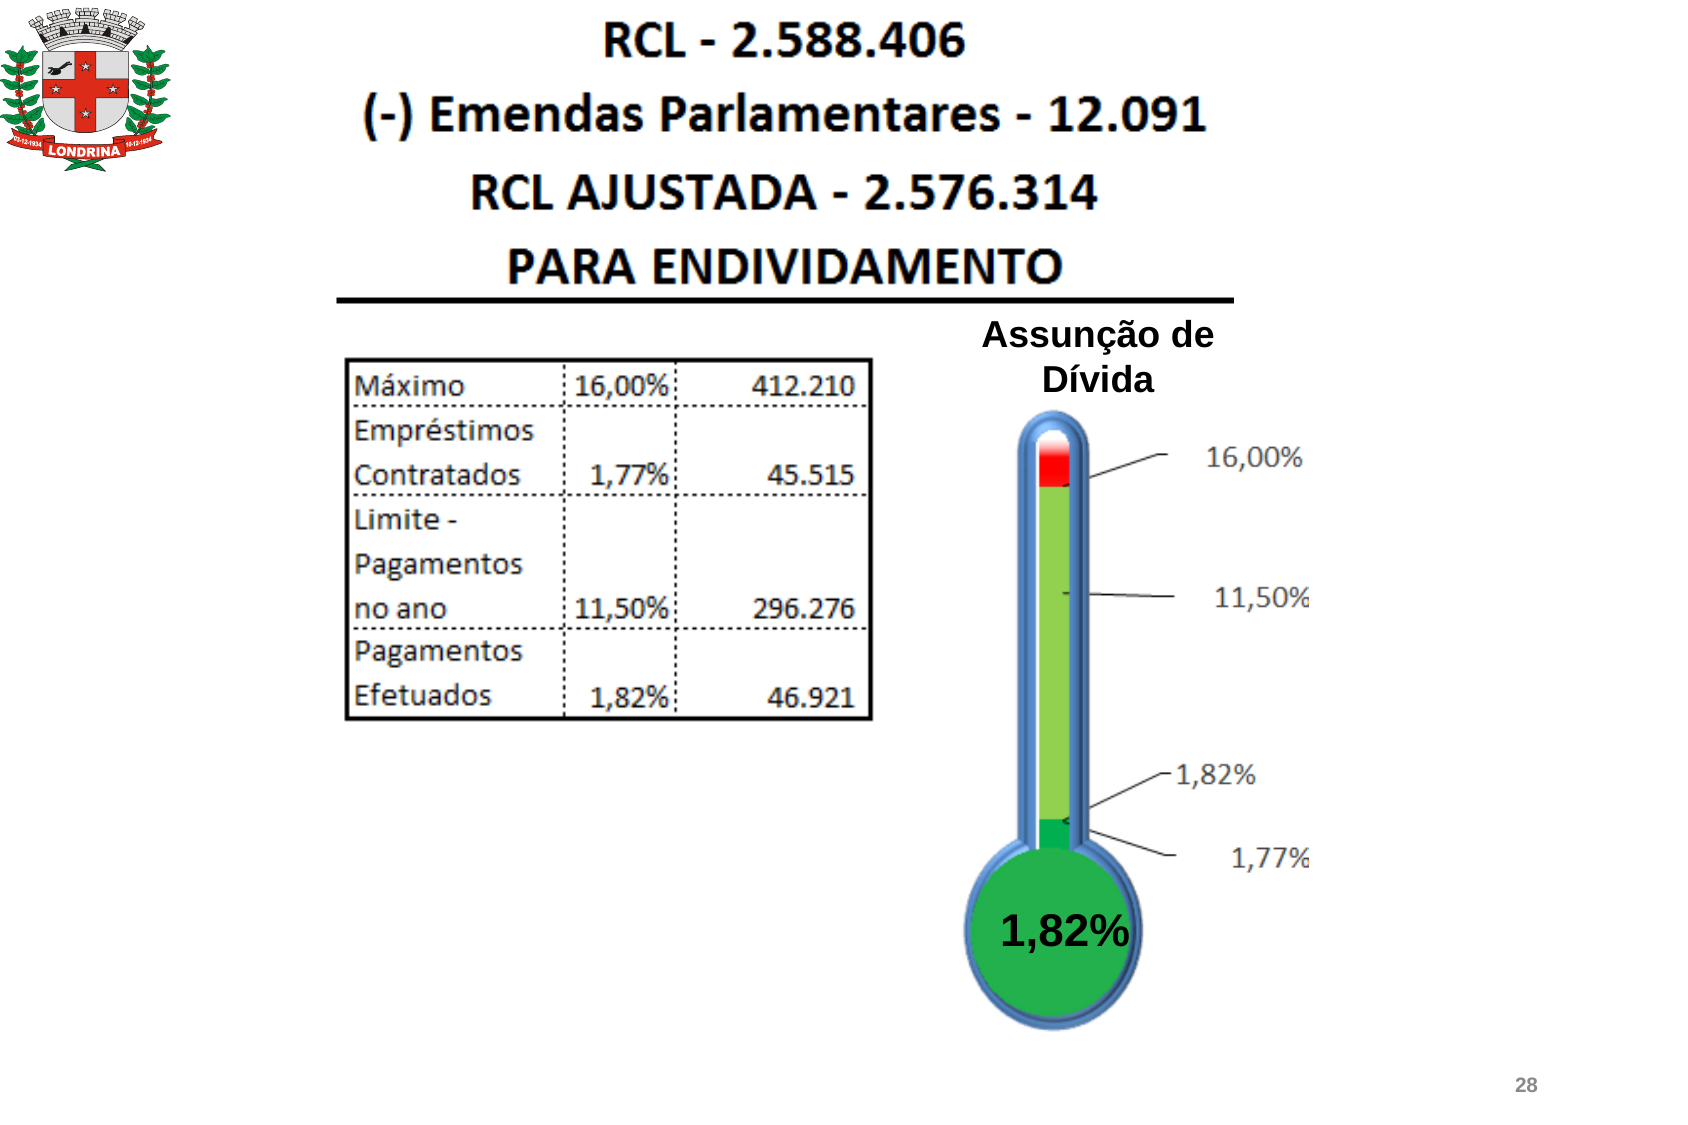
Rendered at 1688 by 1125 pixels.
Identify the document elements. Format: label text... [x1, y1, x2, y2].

picture [0, 7, 171, 172]
picture [205, 0, 1309, 1036]
slide_number 28 [1500, 1061, 1635, 1107]
text_box Assunção de Dívida [1021, 302, 1282, 392]
